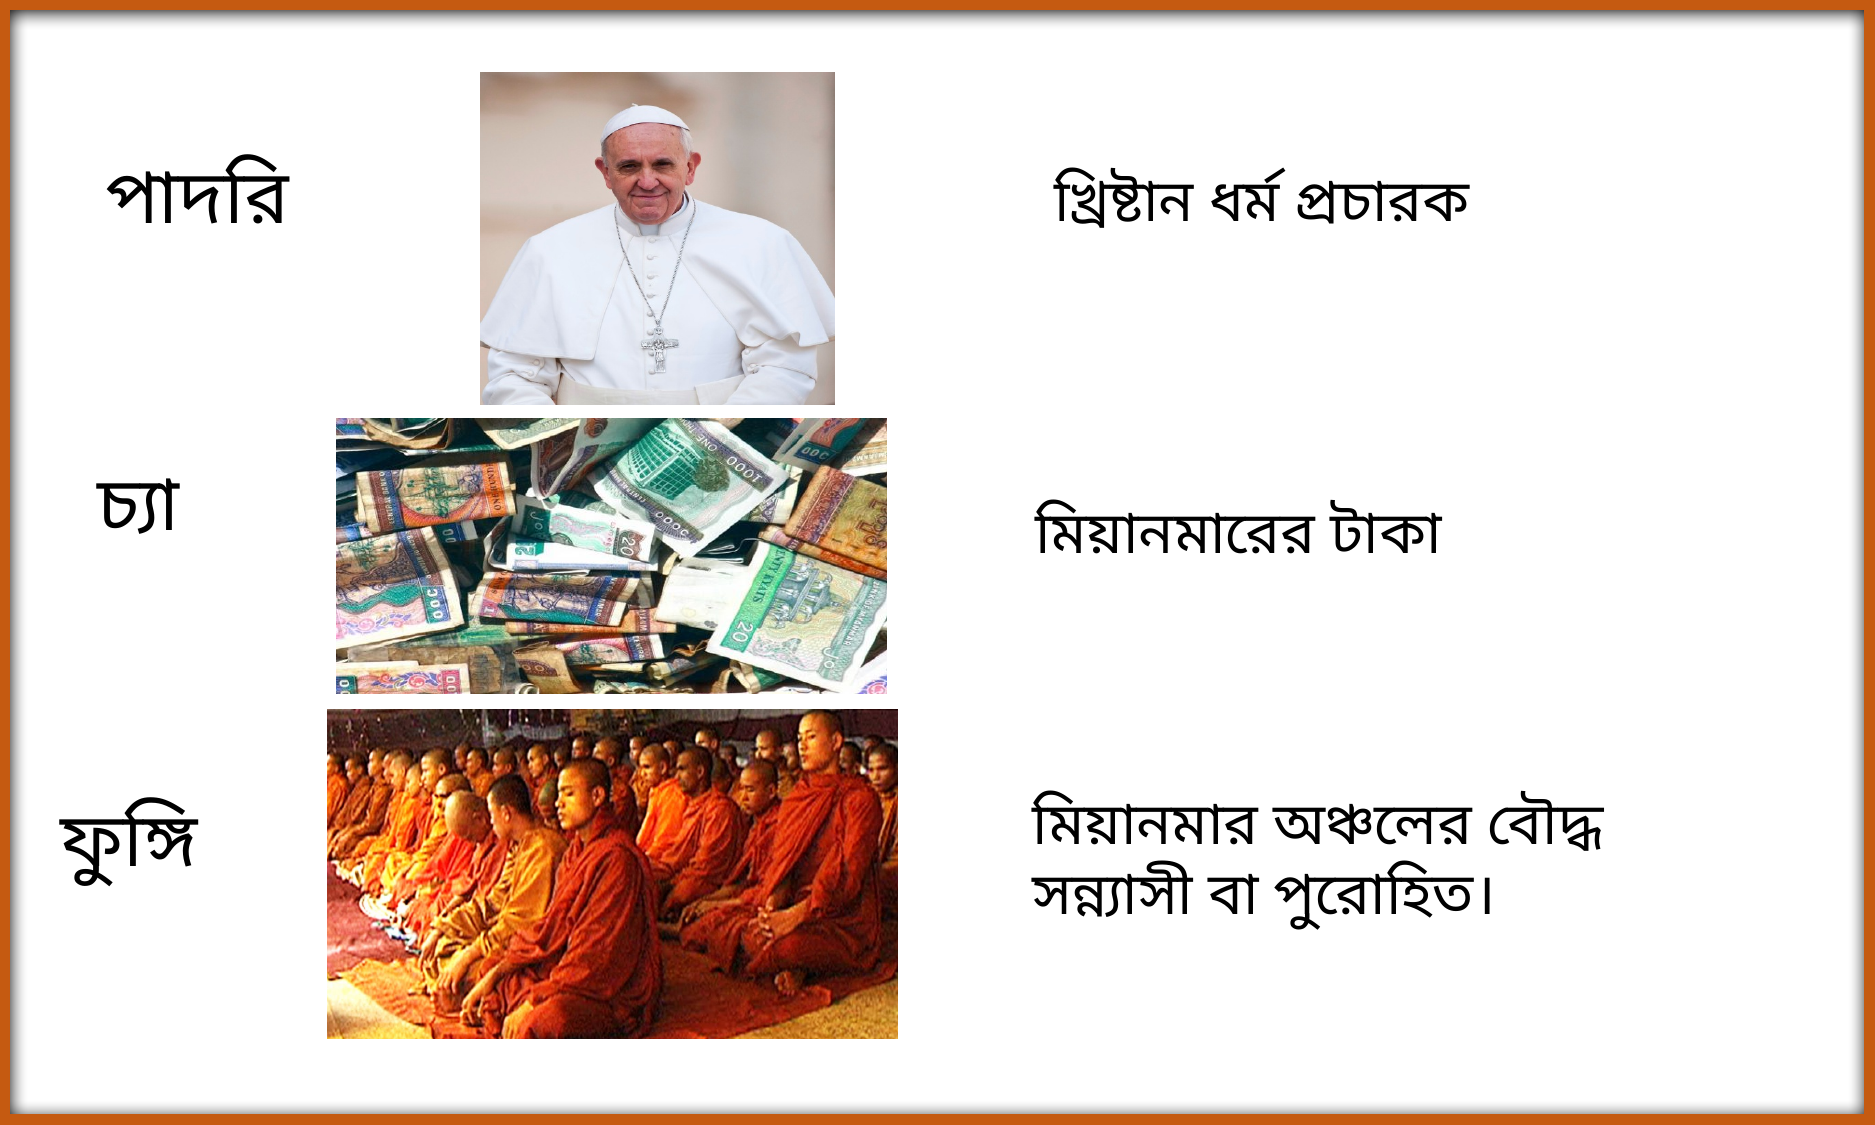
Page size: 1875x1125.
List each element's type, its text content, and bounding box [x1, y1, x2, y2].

text_box পাদরি [90, 145, 450, 253]
picture [480, 72, 835, 405]
picture [336, 418, 887, 694]
text_box মিয়ানমার অঞ্চলের বৌদ্ধ সন্ন্যাসী বা পুরোহিত। [1018, 778, 1757, 934]
text_box খ্রিষ্টান ধর্ম প্রচারক [1039, 108, 1531, 297]
text_box মিয়ানমারের টাকা [1020, 487, 1514, 573]
text_box ফুঙ্গি [45, 784, 294, 890]
text_box চ্যা [83, 447, 336, 553]
picture [327, 708, 898, 1039]
